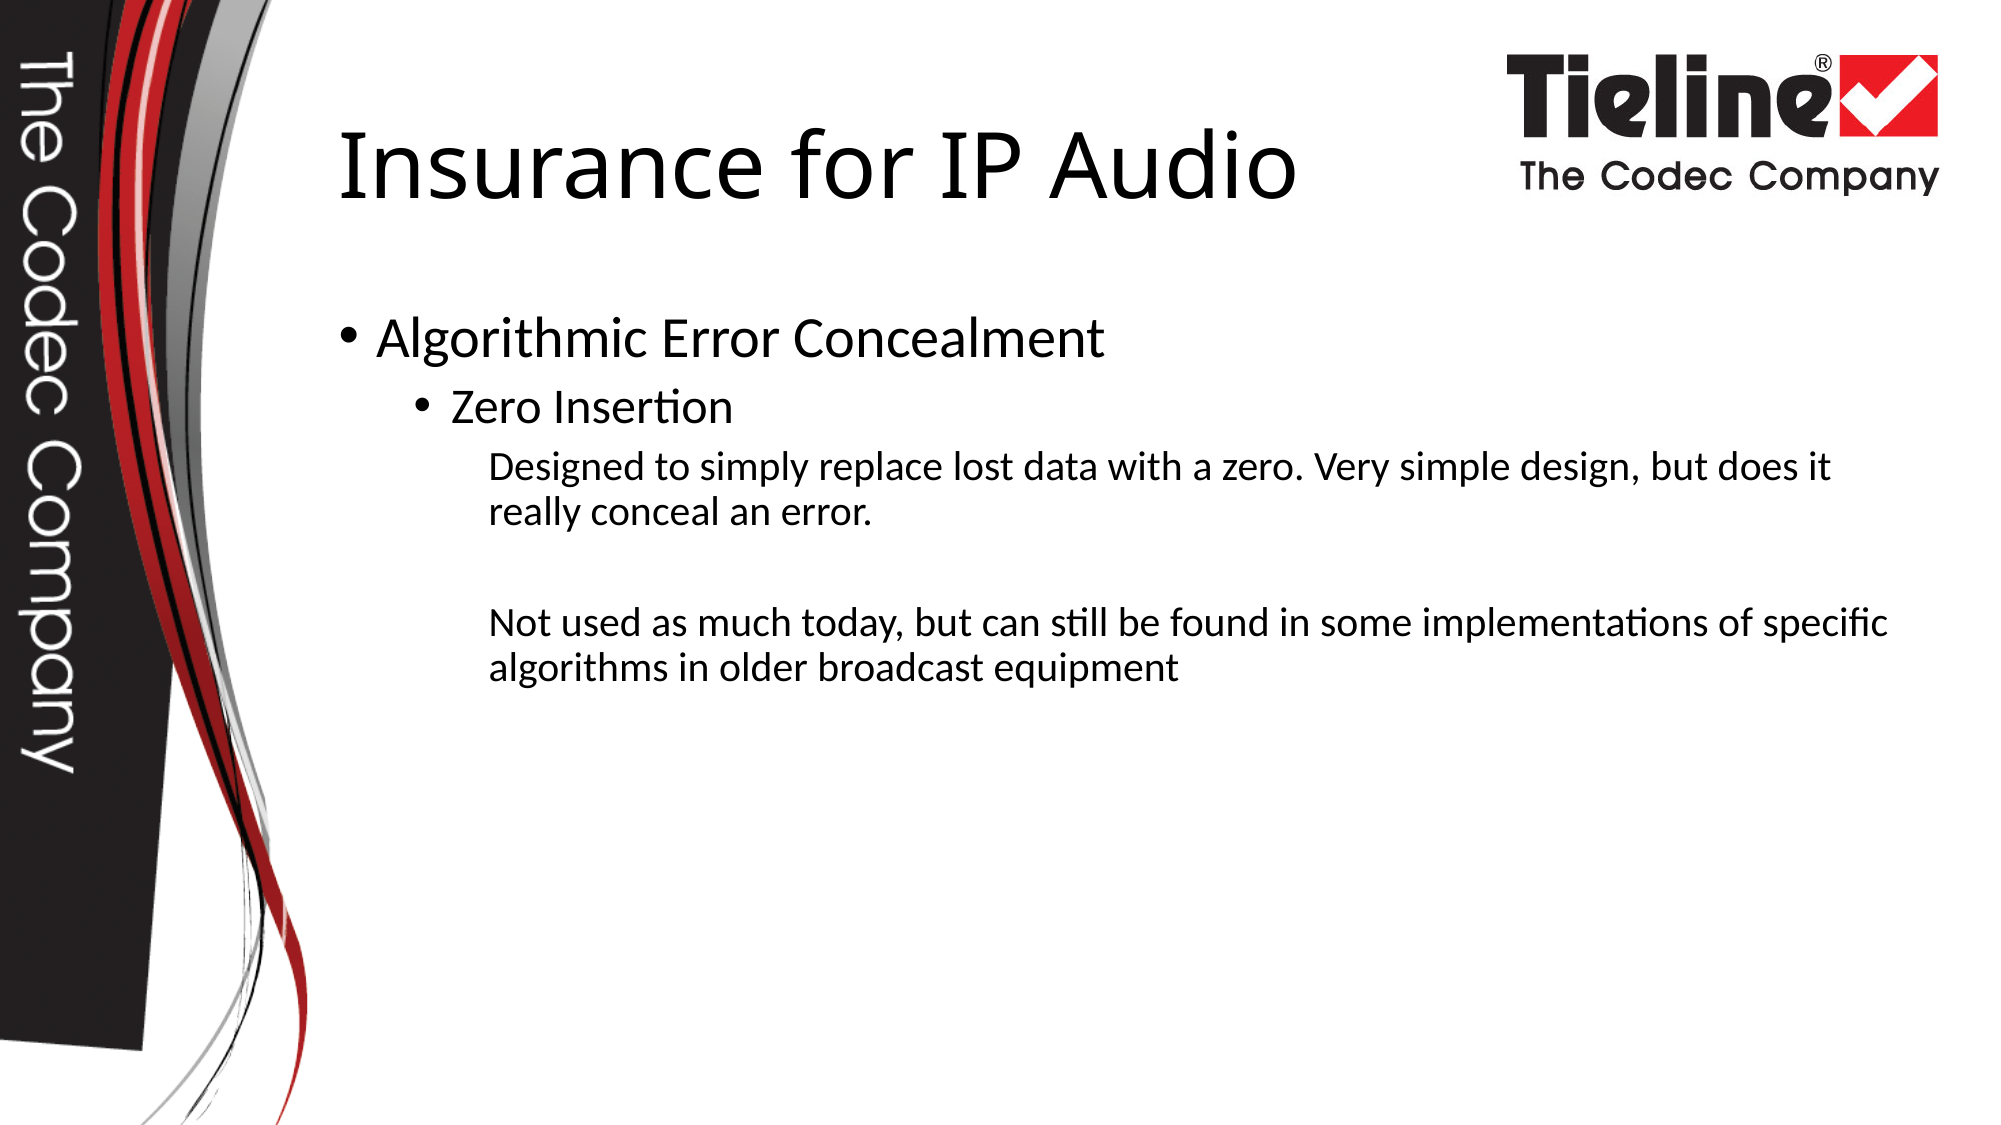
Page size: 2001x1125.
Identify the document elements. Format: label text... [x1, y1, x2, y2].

list Algorithmic Error Concealment Zero Insertion Designed to simply replace lost data with a zero. Very simple design, but does it really conceal an error. Not used as much today, but can still be found in some implementations of specific algorithms in older broadcast equipment [324, 299, 1941, 910]
title Insurance for IP Audio [324, 59, 1508, 278]
picture [1507, 54, 1941, 198]
picture [0, 0, 324, 1125]
